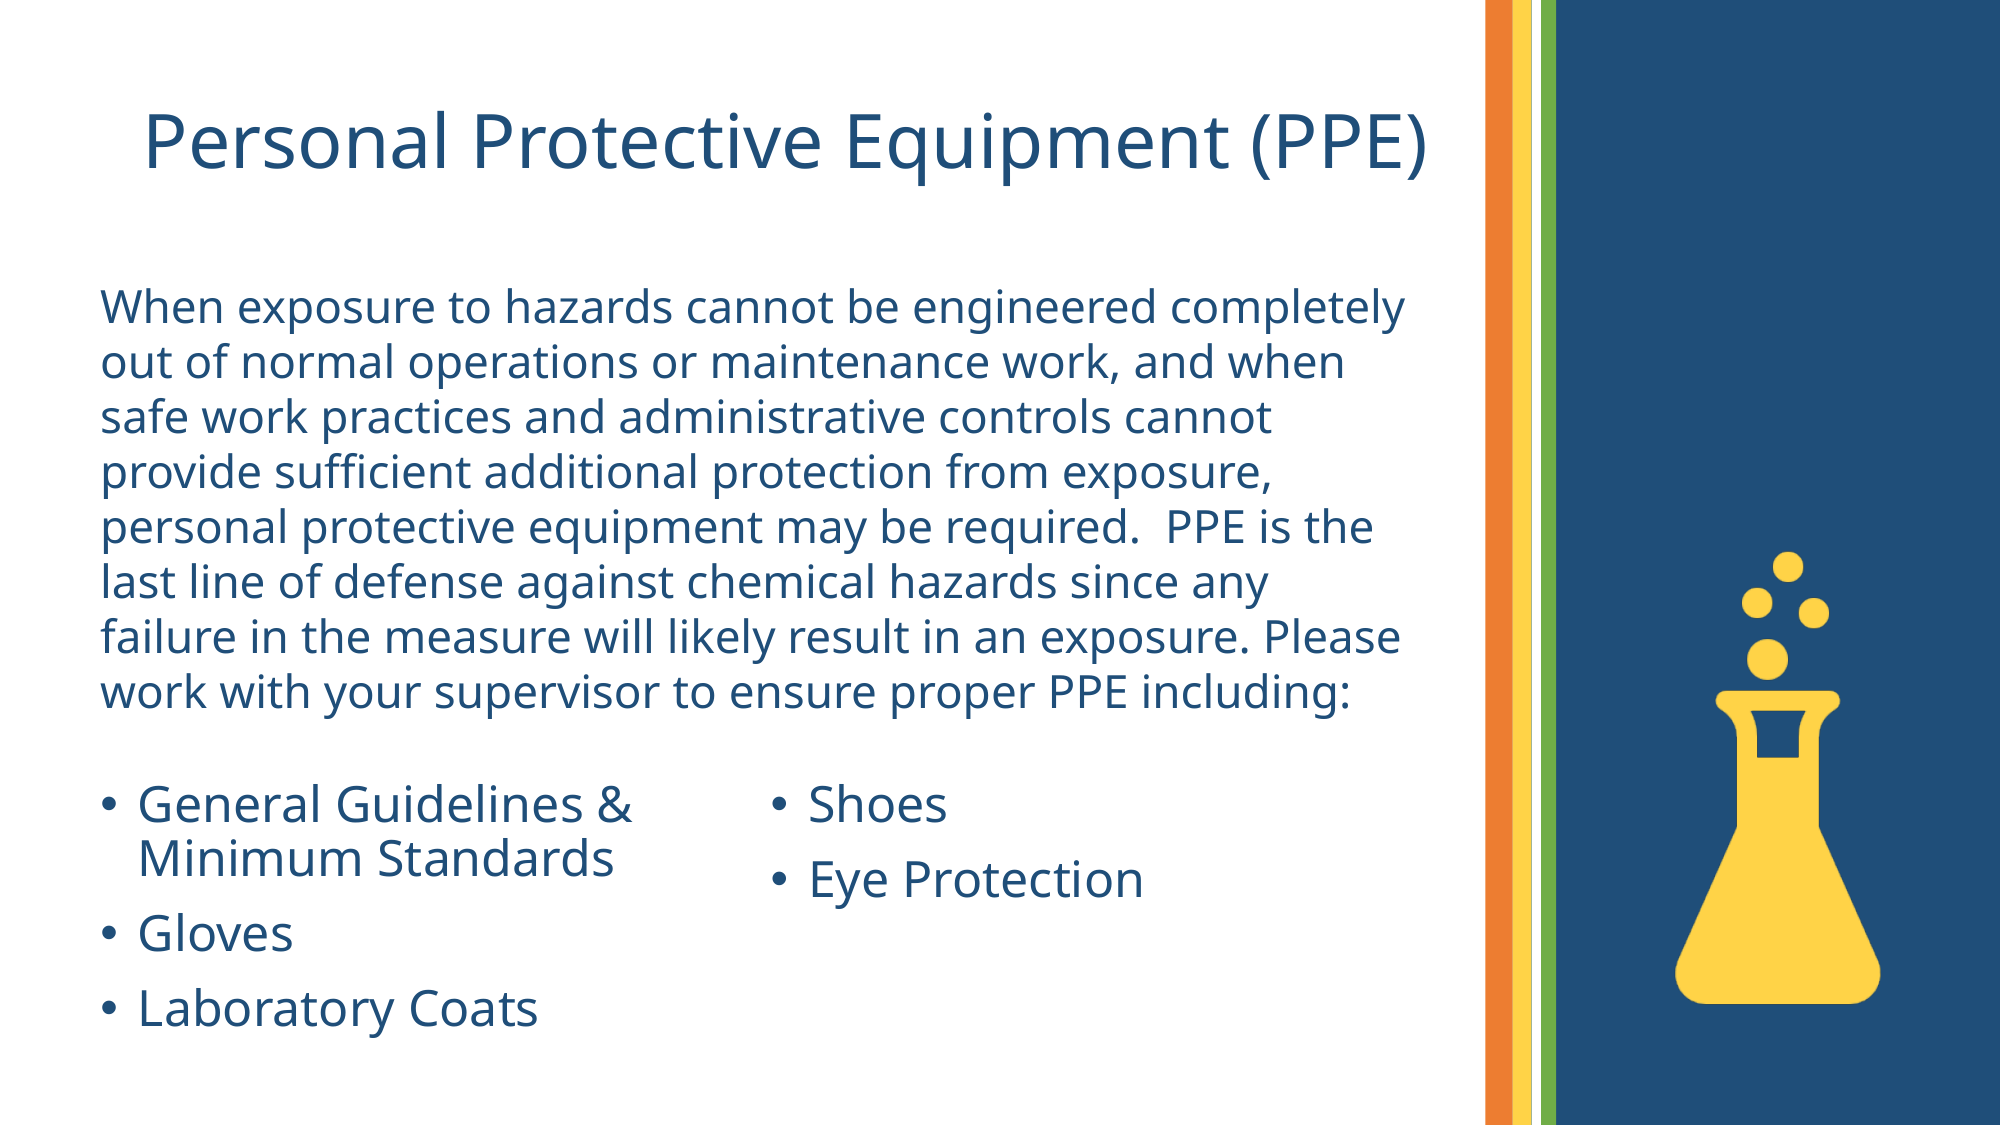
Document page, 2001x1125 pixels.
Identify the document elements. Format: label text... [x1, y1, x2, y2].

picture [1531, 531, 2000, 1025]
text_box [1485, 0, 2000, 1125]
text_box When exposure to hazards cannot be engineered completely out of normal operations or maintenance work, and when safe work practices and administrative controls cannot provide sufficient additional protection from exposure, personal protective equipment may be required. PPE is the last line of defense against chemical hazards since any failure in the measure will likely result in an exposure. Please work with your supervisor to ensure proper PPE including: [85, 270, 1426, 726]
title Personal Protective Equipment (PPE) [85, 59, 1485, 229]
text_box Shoes Eye Protection [755, 772, 1441, 1061]
list General Guidelines & Minimum Standards Gloves Laboratory Coats [85, 772, 755, 1061]
